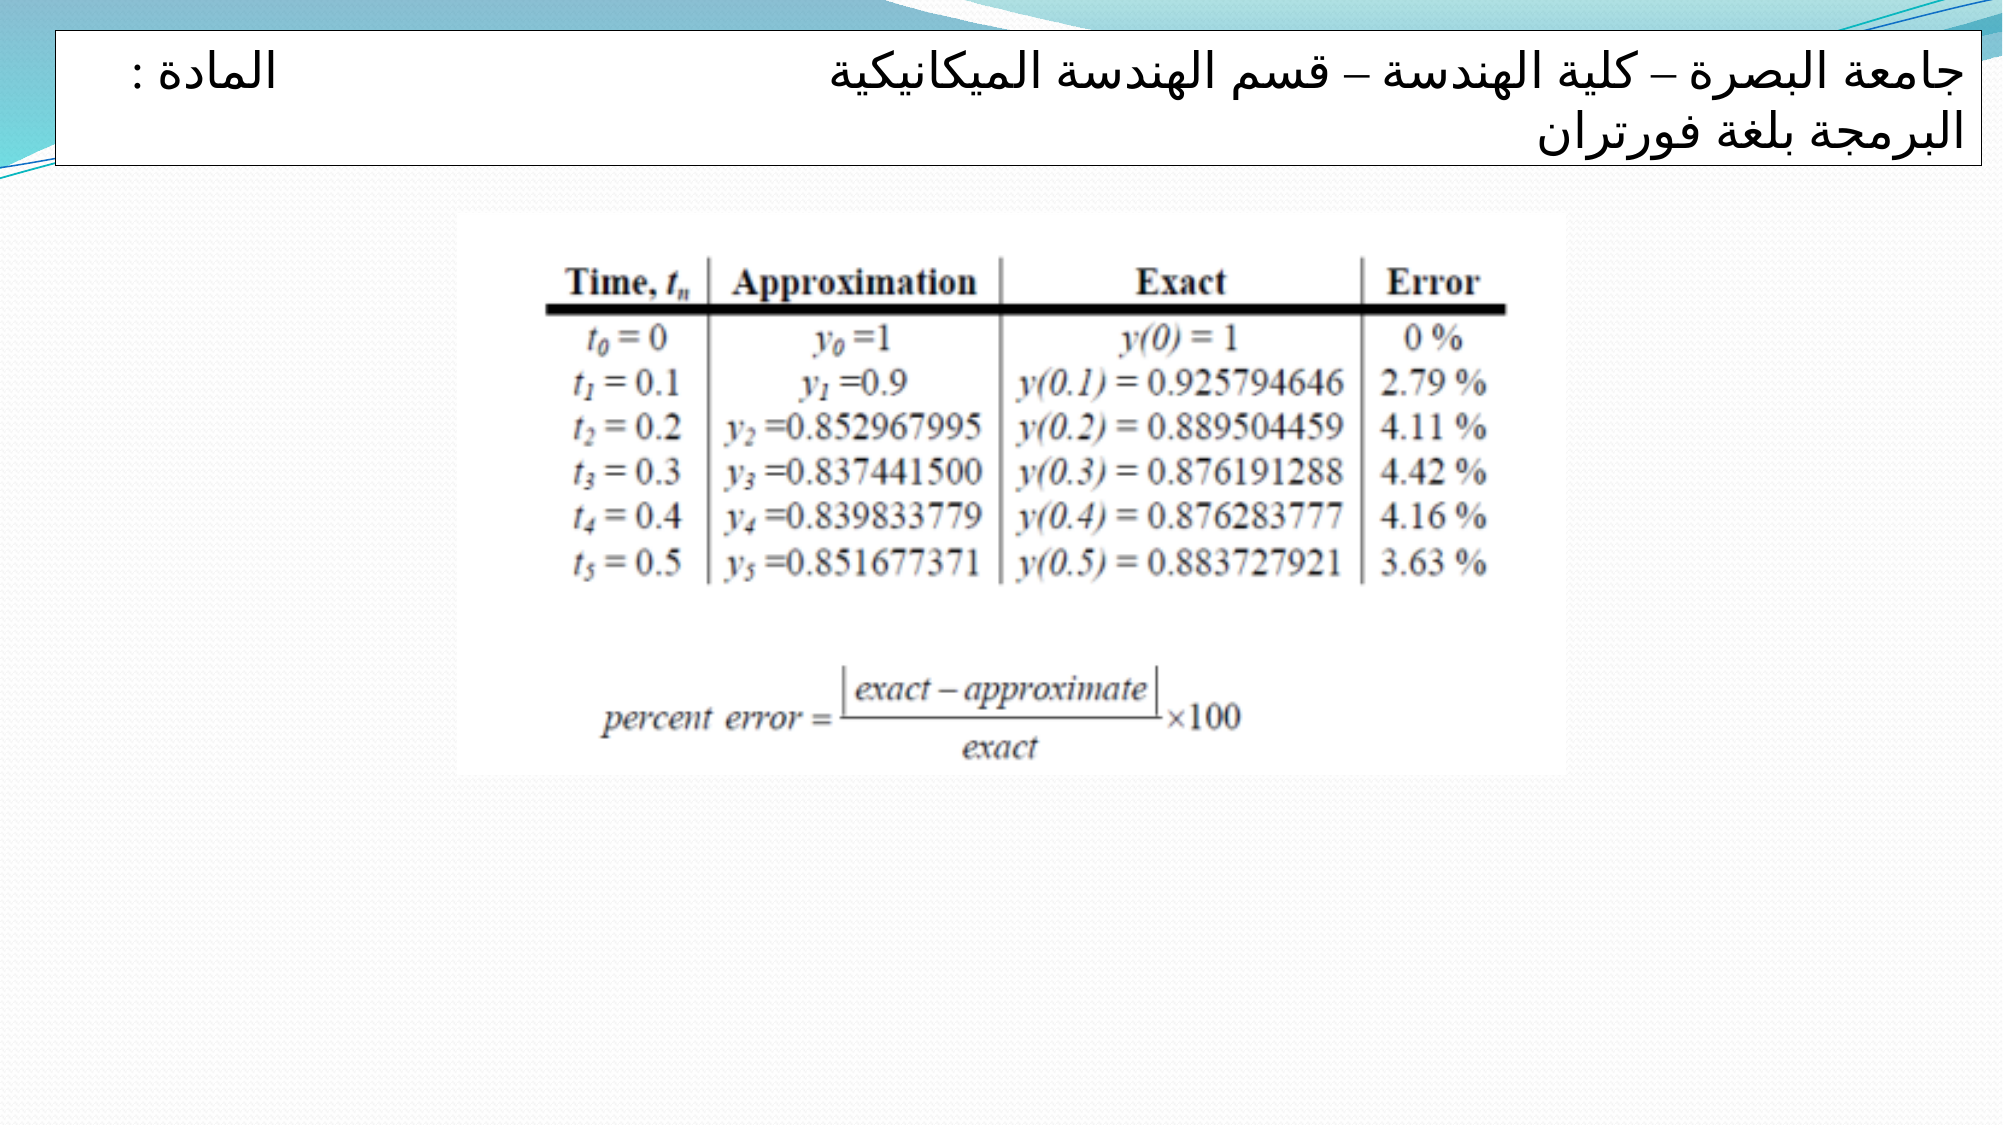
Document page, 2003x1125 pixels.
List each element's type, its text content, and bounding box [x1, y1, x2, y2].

text_box جامعة البصرة – كلية الهندسة – قسم الهندسة الميكانيكية المادة : البرمجة بلغة فورتران [55, 30, 1982, 166]
picture [457, 213, 1566, 776]
